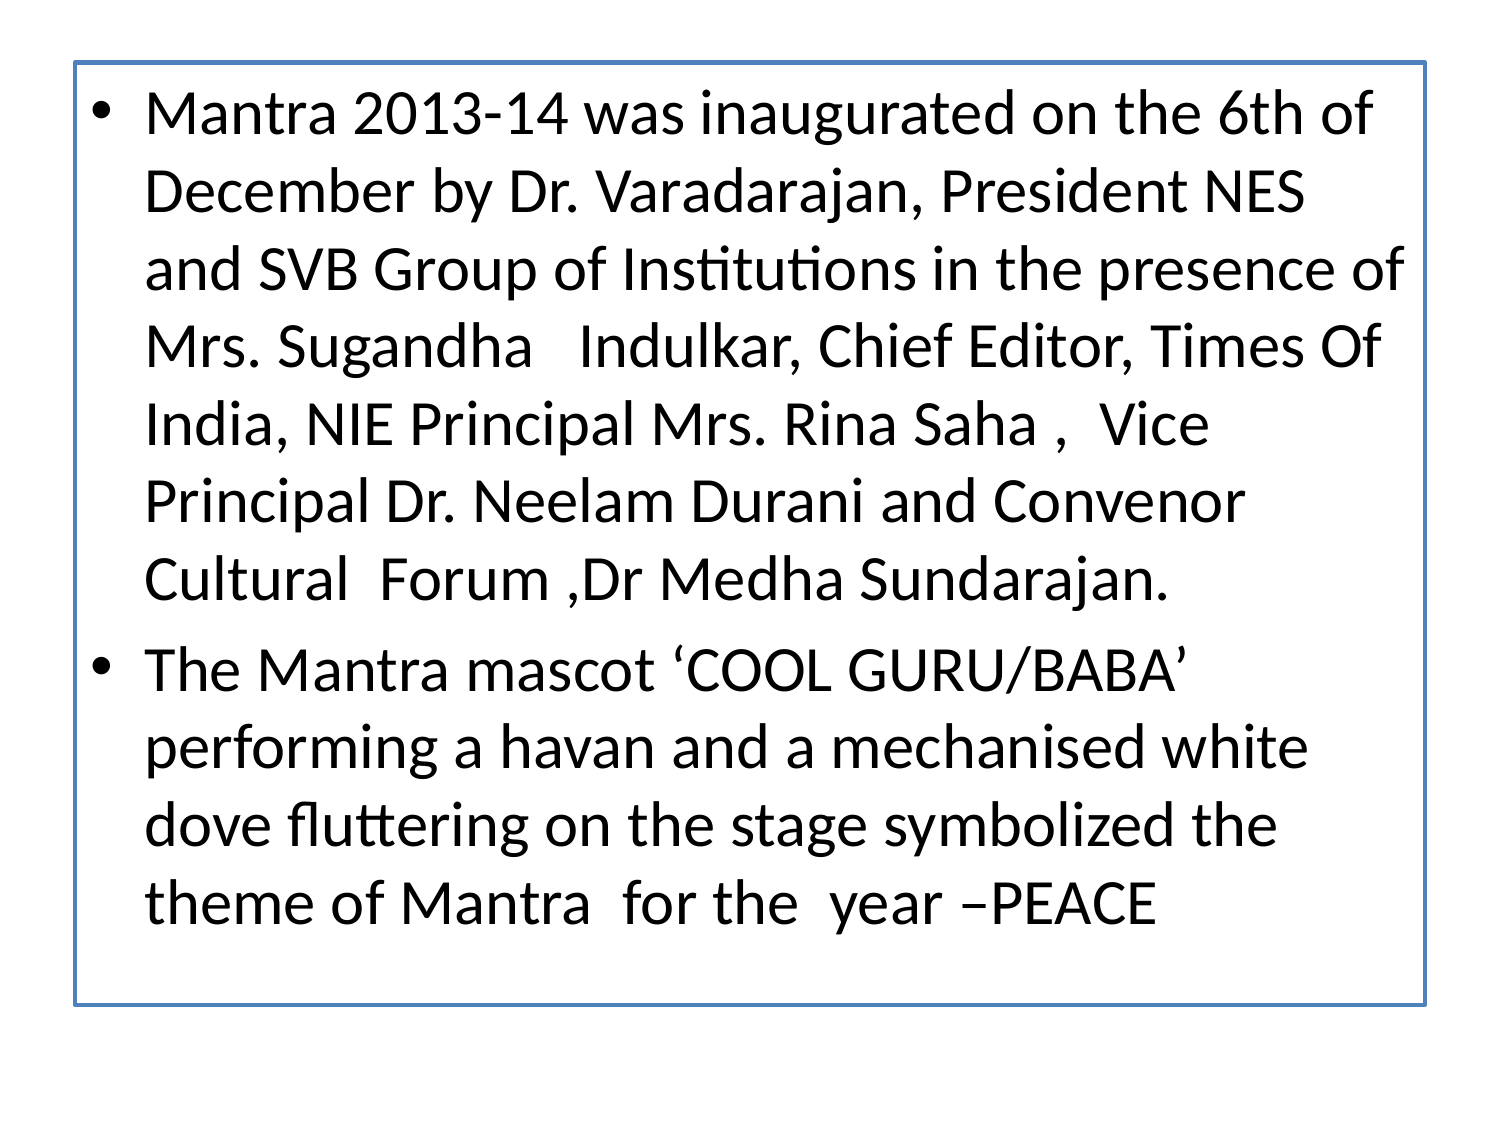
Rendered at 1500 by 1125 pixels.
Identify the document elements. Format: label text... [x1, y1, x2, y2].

list Mantra 2013-14 was inaugurated on the 6th of December by Dr. Varadarajan, President NES and SVB Group of Institutions in the presence of Mrs. Sugandha Indulkar, Chief Editor, Times Of India, NIE Principal Mrs. Rina Saha , Vice Principal Dr. Neelam Durani and Convenor Cultural Forum ,Dr Medha Sundarajan. The Mantra mascot ‘COOL GURU/BABA’ performing a havan and a mechanised white dove fluttering on the stage symbolized the theme of Mantra for the year –PEACE [73, 60, 1427, 1007]
